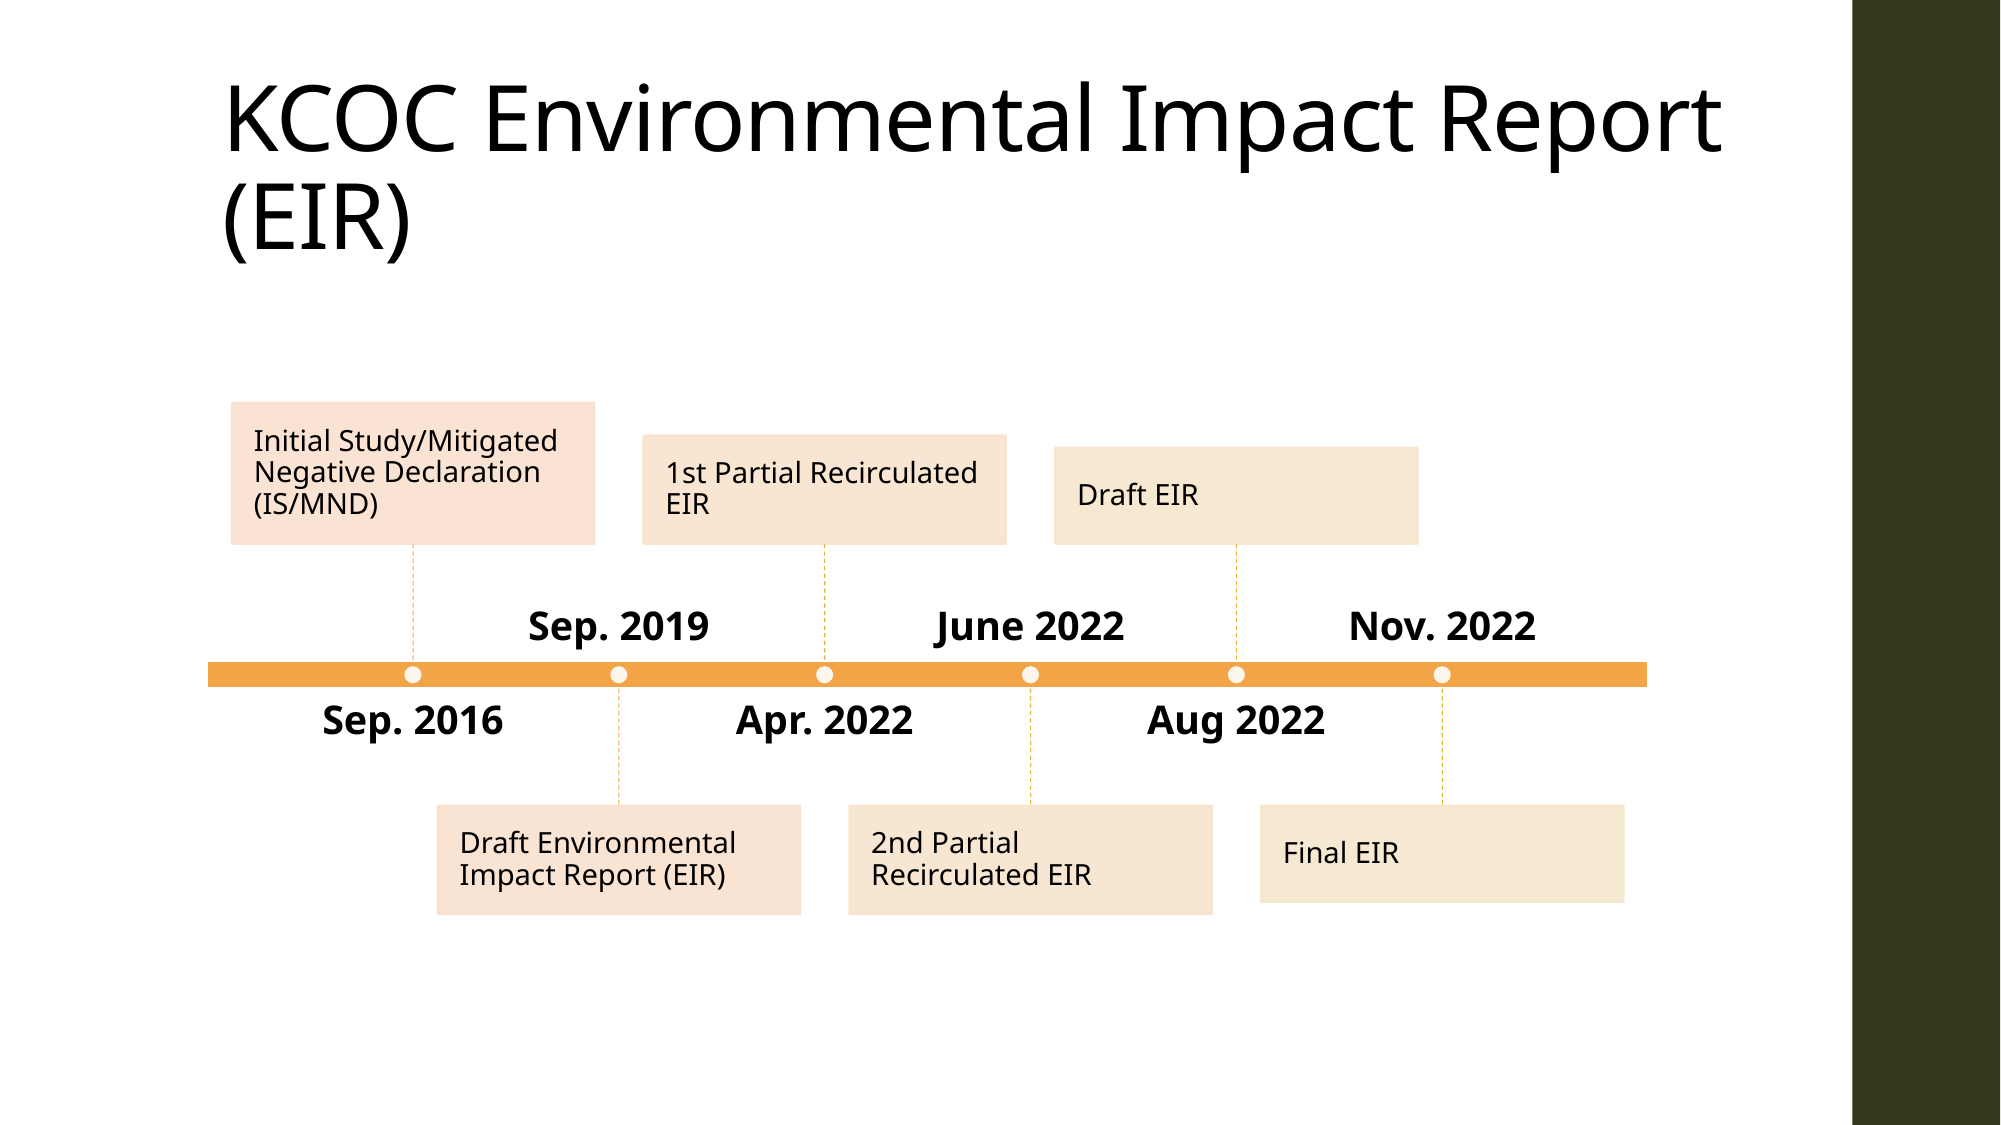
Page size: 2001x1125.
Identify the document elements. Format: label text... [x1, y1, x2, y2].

title KCOC Environmental Impact Report (EIR) [206, 60, 1797, 278]
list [206, 329, 1649, 1020]
